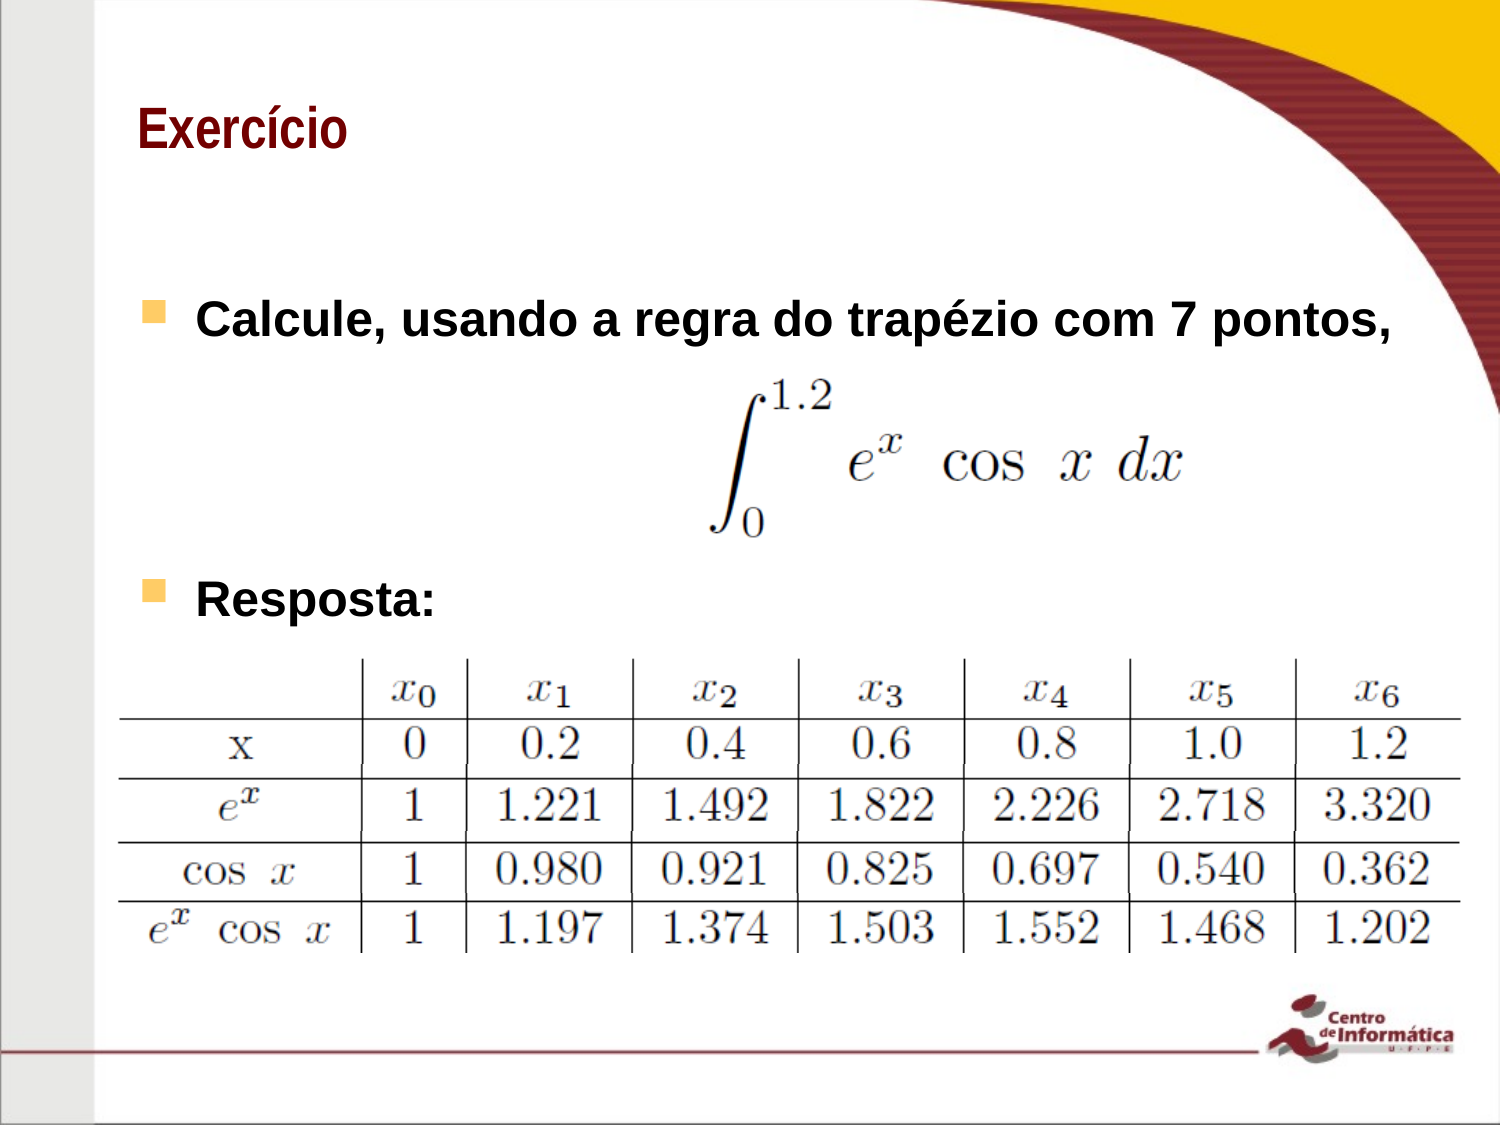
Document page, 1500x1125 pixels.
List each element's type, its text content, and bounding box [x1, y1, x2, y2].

title Exercício [122, 31, 1317, 219]
picture [0, 0, 1500, 1125]
list Calcule, usando a regra do trapézio com 7 pontos, Resposta: [124, 962, 1424, 1038]
list Calcule, usando a regra do trapézio com 7 pontos, Resposta: [124, 278, 1424, 643]
